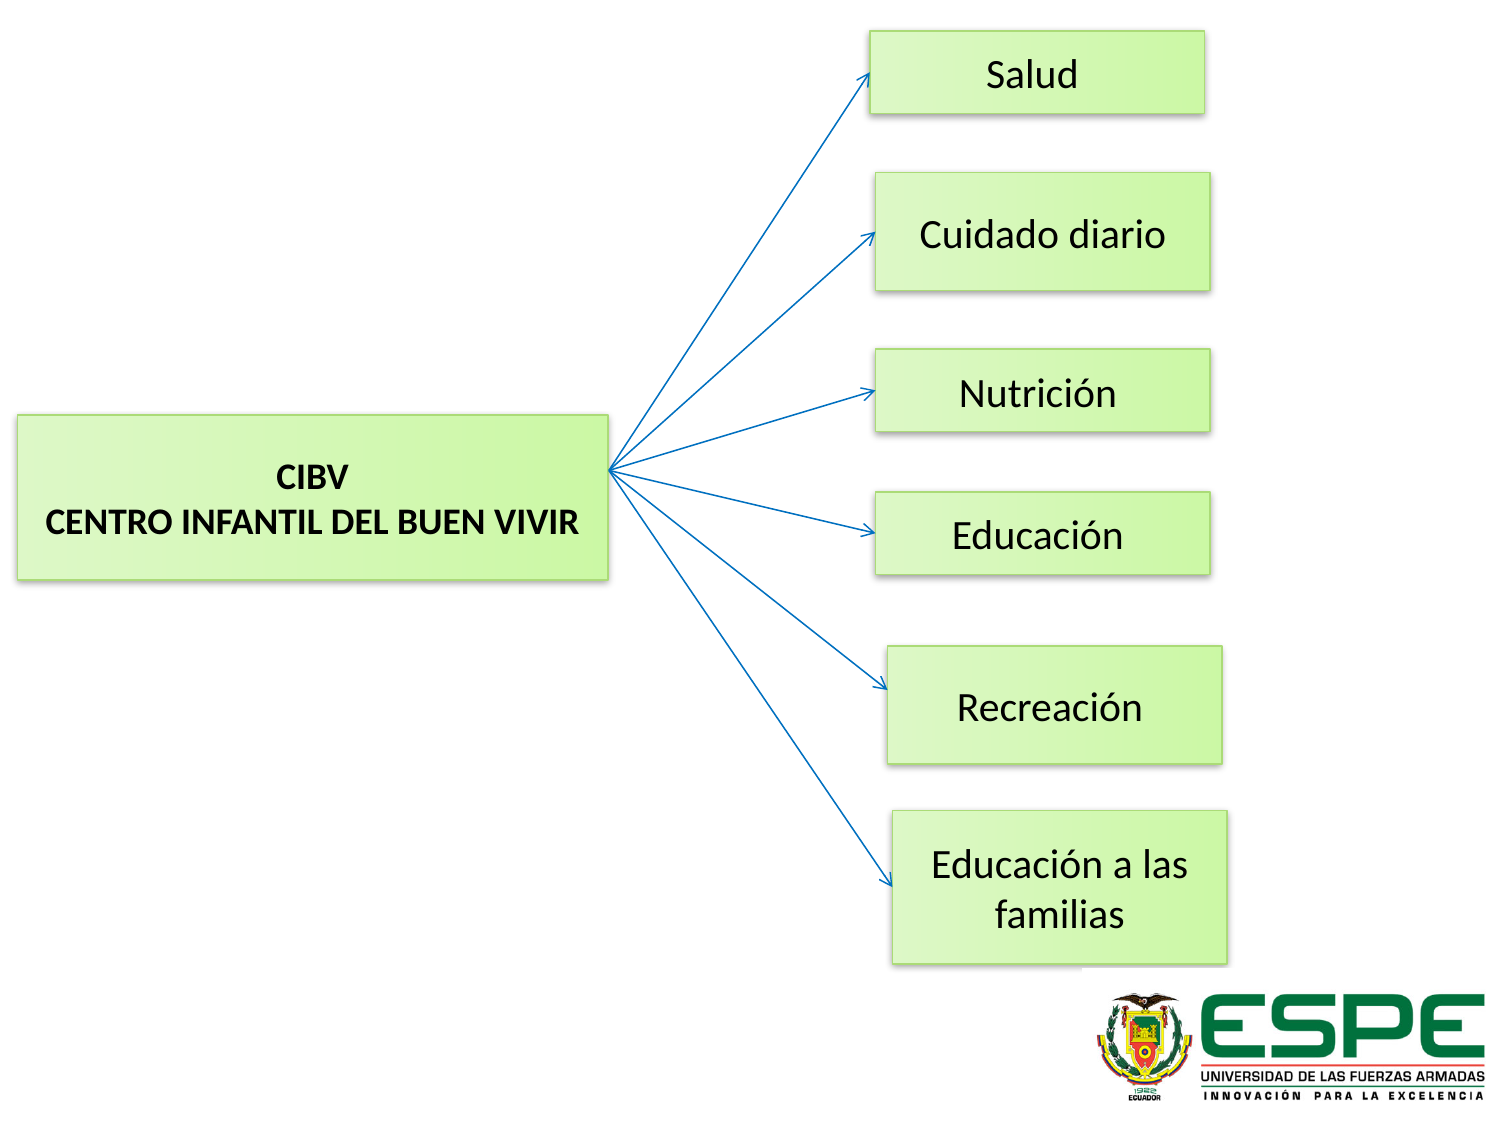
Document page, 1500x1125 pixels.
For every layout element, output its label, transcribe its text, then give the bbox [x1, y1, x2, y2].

text_box Cuidado diario [875, 172, 1211, 291]
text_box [608, 71, 871, 231]
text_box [608, 470, 893, 888]
text_box Educación a las familias [892, 810, 1228, 965]
picture [1081, 968, 1498, 1125]
text_box Educación [897, 491, 1211, 575]
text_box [608, 390, 876, 467]
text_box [608, 231, 876, 389]
text_box Salud [869, 30, 1205, 114]
text_box Recreación [897, 645, 1223, 765]
text_box Nutrición [880, 348, 1211, 432]
text_box CIBV CENTRO INFANTIL DEL BUEN VIVIR [17, 414, 602, 581]
